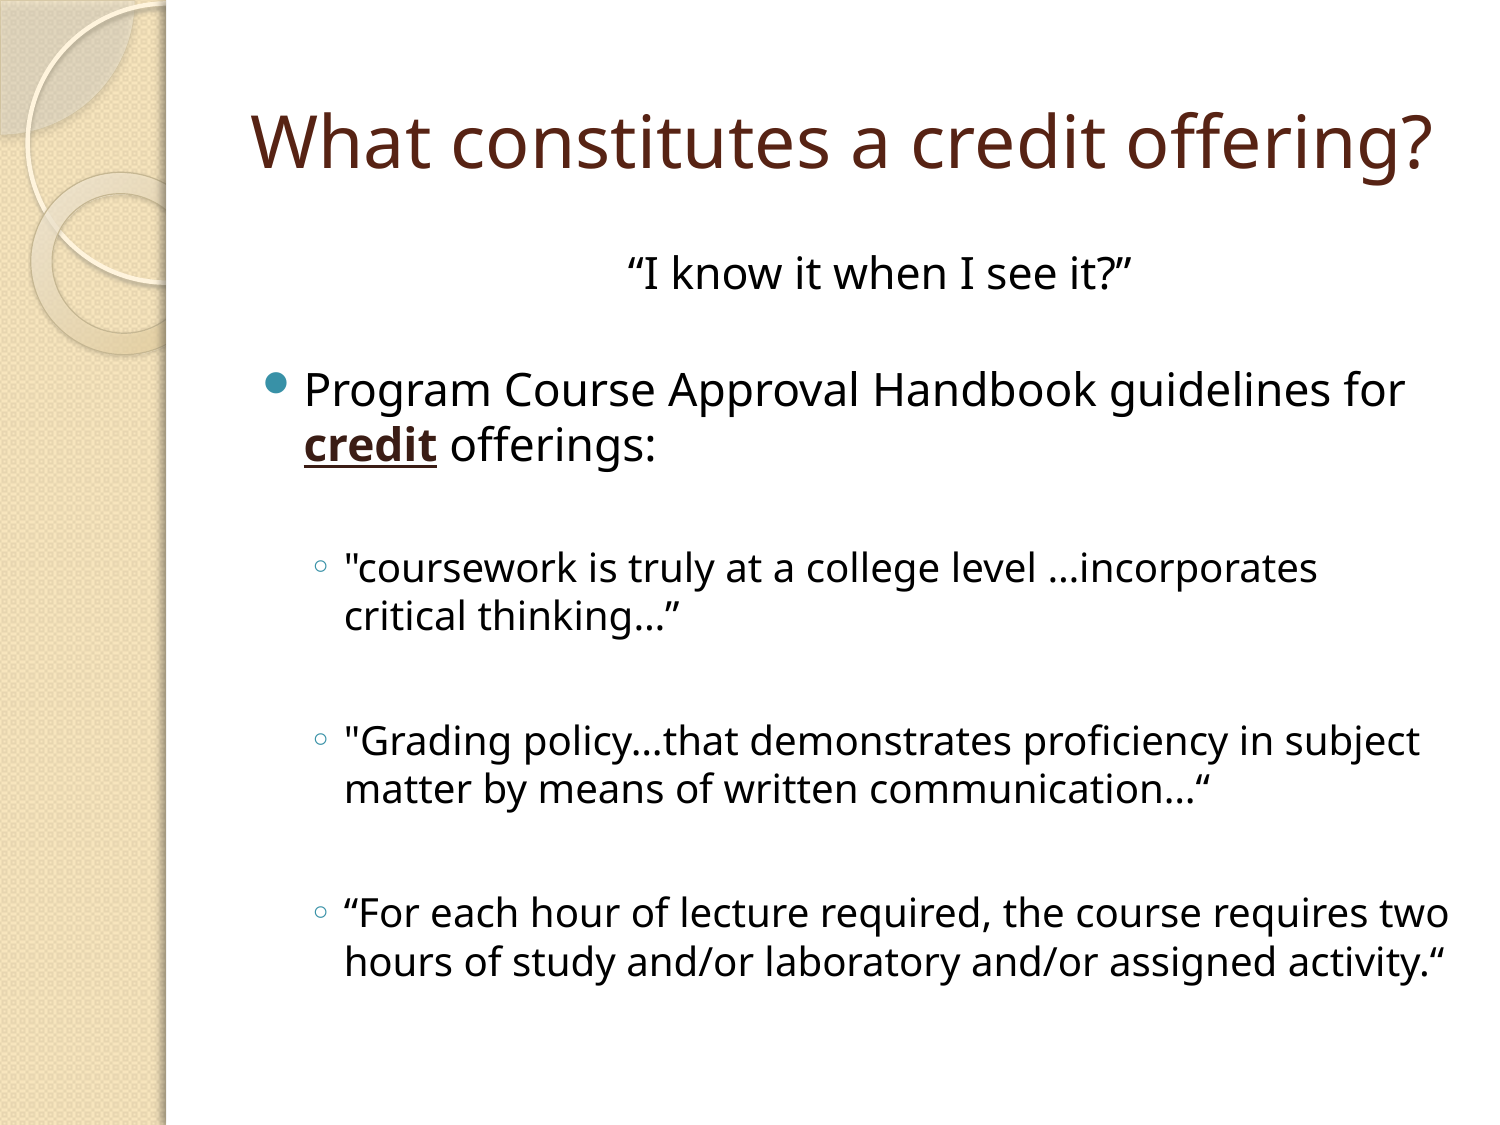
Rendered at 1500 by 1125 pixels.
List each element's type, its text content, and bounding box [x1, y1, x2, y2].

list “I know it when I see it?” Program Course Approval Handbook guidelines for credit offerings: "coursework is truly at a college level …incorporates critical thinking…” "Grading policy…that demonstrates proficiency in subject matter by means of written communication…“ “For each hour of lecture required, the course requires two hours of study and/or laboratory and/or assigned activity.“ [235, 237, 1466, 1025]
title What constitutes a credit offering? [235, 45, 1466, 233]
